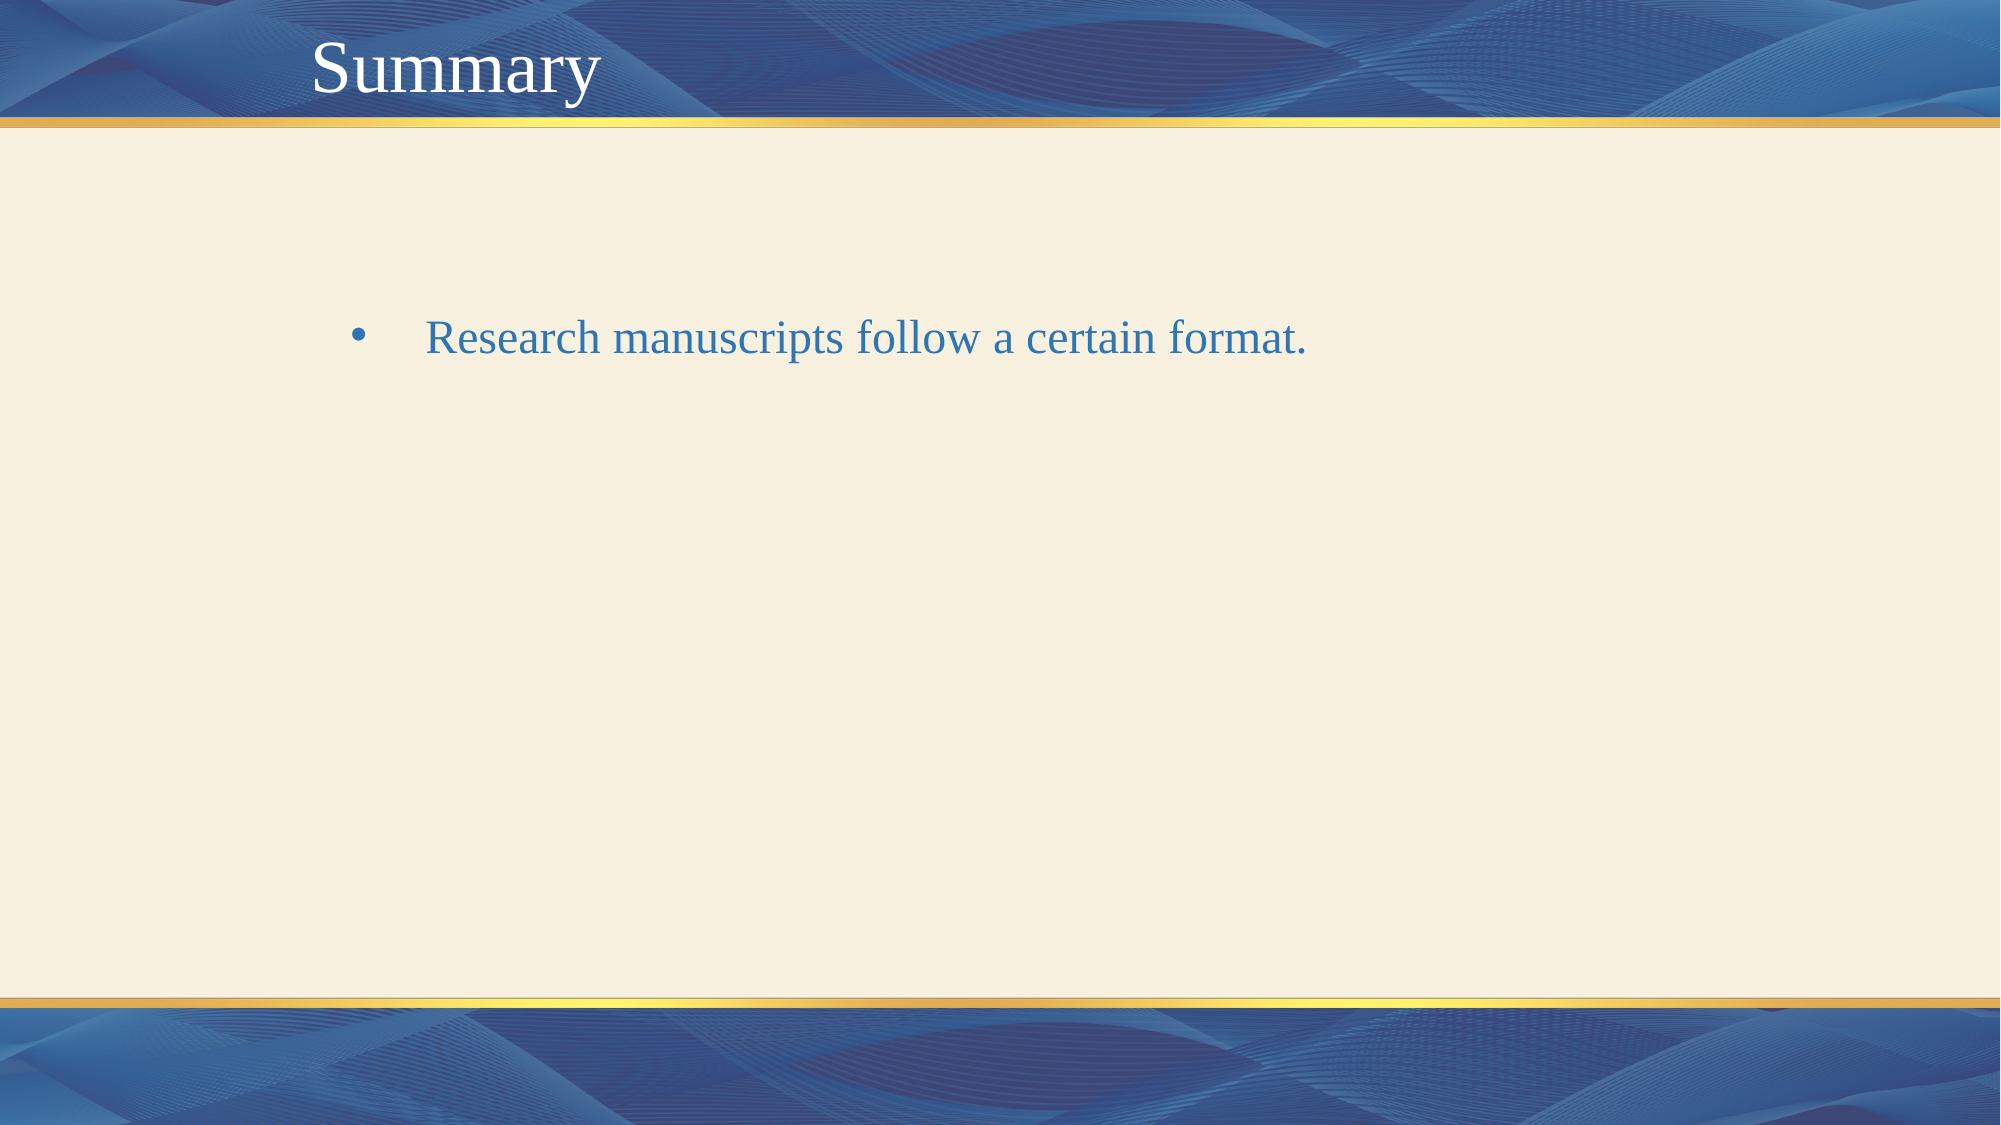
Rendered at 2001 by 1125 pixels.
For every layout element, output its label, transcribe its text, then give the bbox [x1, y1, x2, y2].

title Summary [295, 0, 1646, 138]
picture [0, 0, 2001, 1125]
list Research manuscripts follow a certain format. [324, 308, 1675, 1059]
